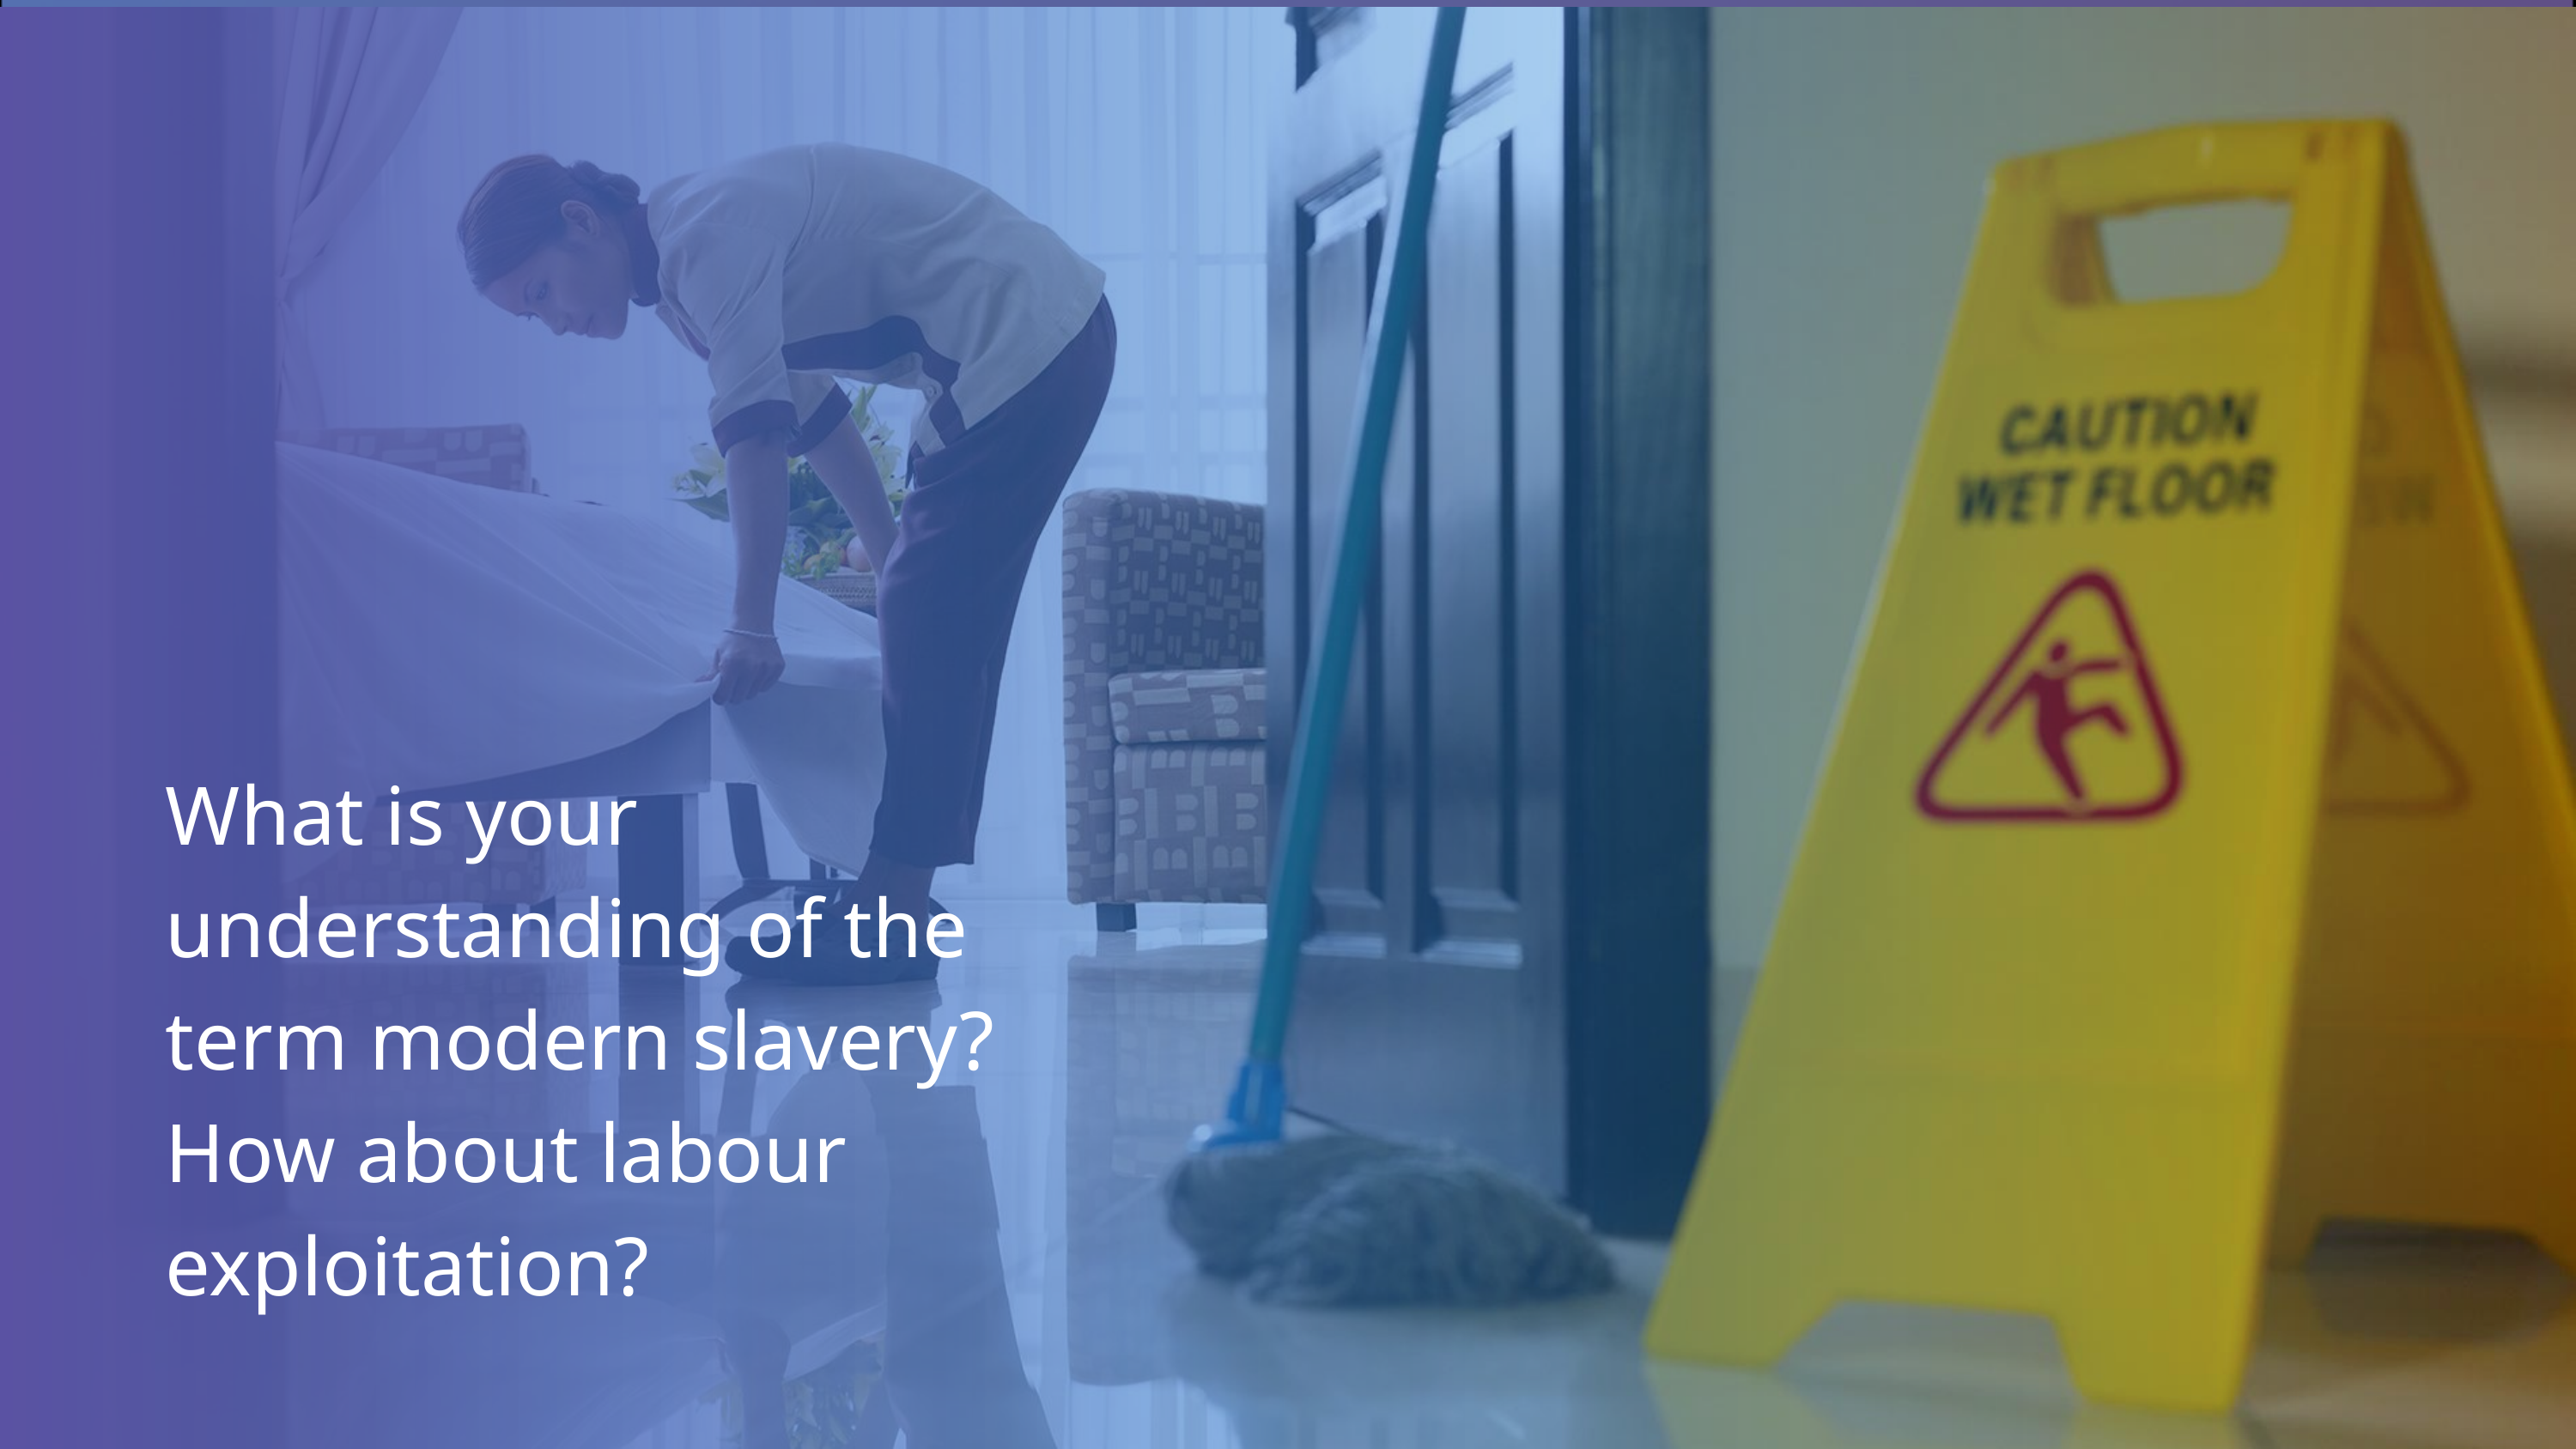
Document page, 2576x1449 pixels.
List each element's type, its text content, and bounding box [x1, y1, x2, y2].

text_box What is your understanding of the term modern slavery? How about labour exploitation? [165, 748, 1152, 1312]
text_box [0, 7, 2576, 1449]
text_box [0, 0, 2576, 7]
